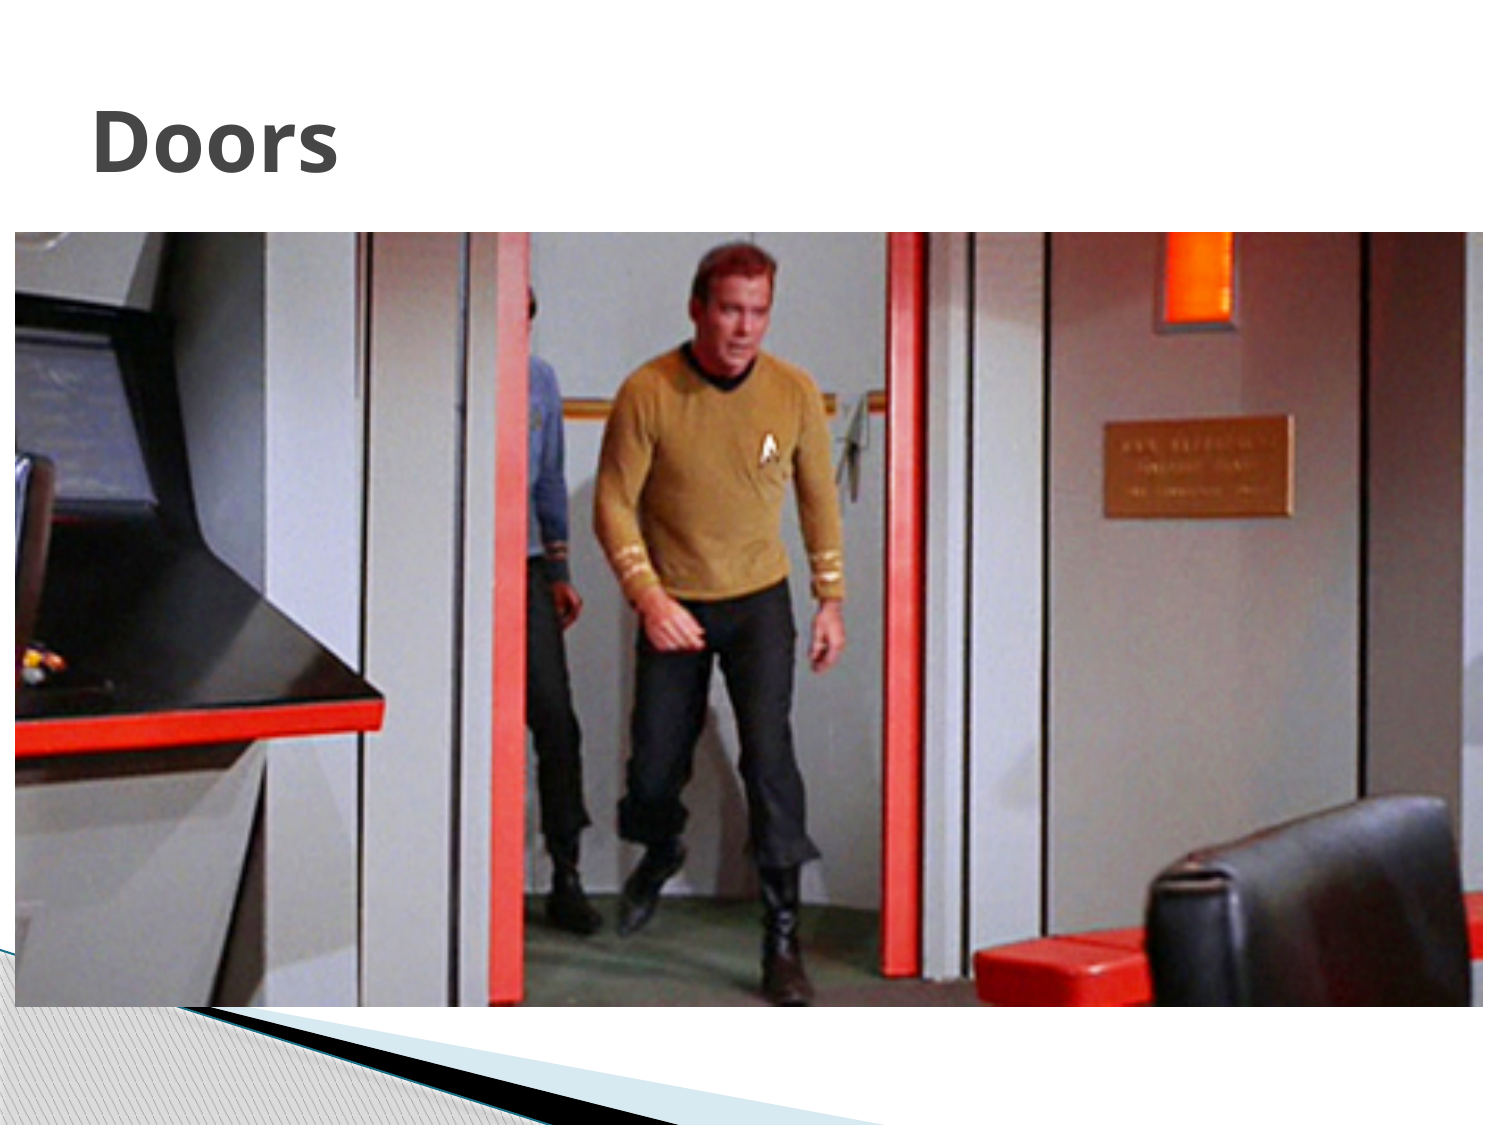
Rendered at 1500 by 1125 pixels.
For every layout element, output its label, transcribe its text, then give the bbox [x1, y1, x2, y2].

title Doors [75, 45, 1425, 231]
picture [15, 231, 1483, 1007]
